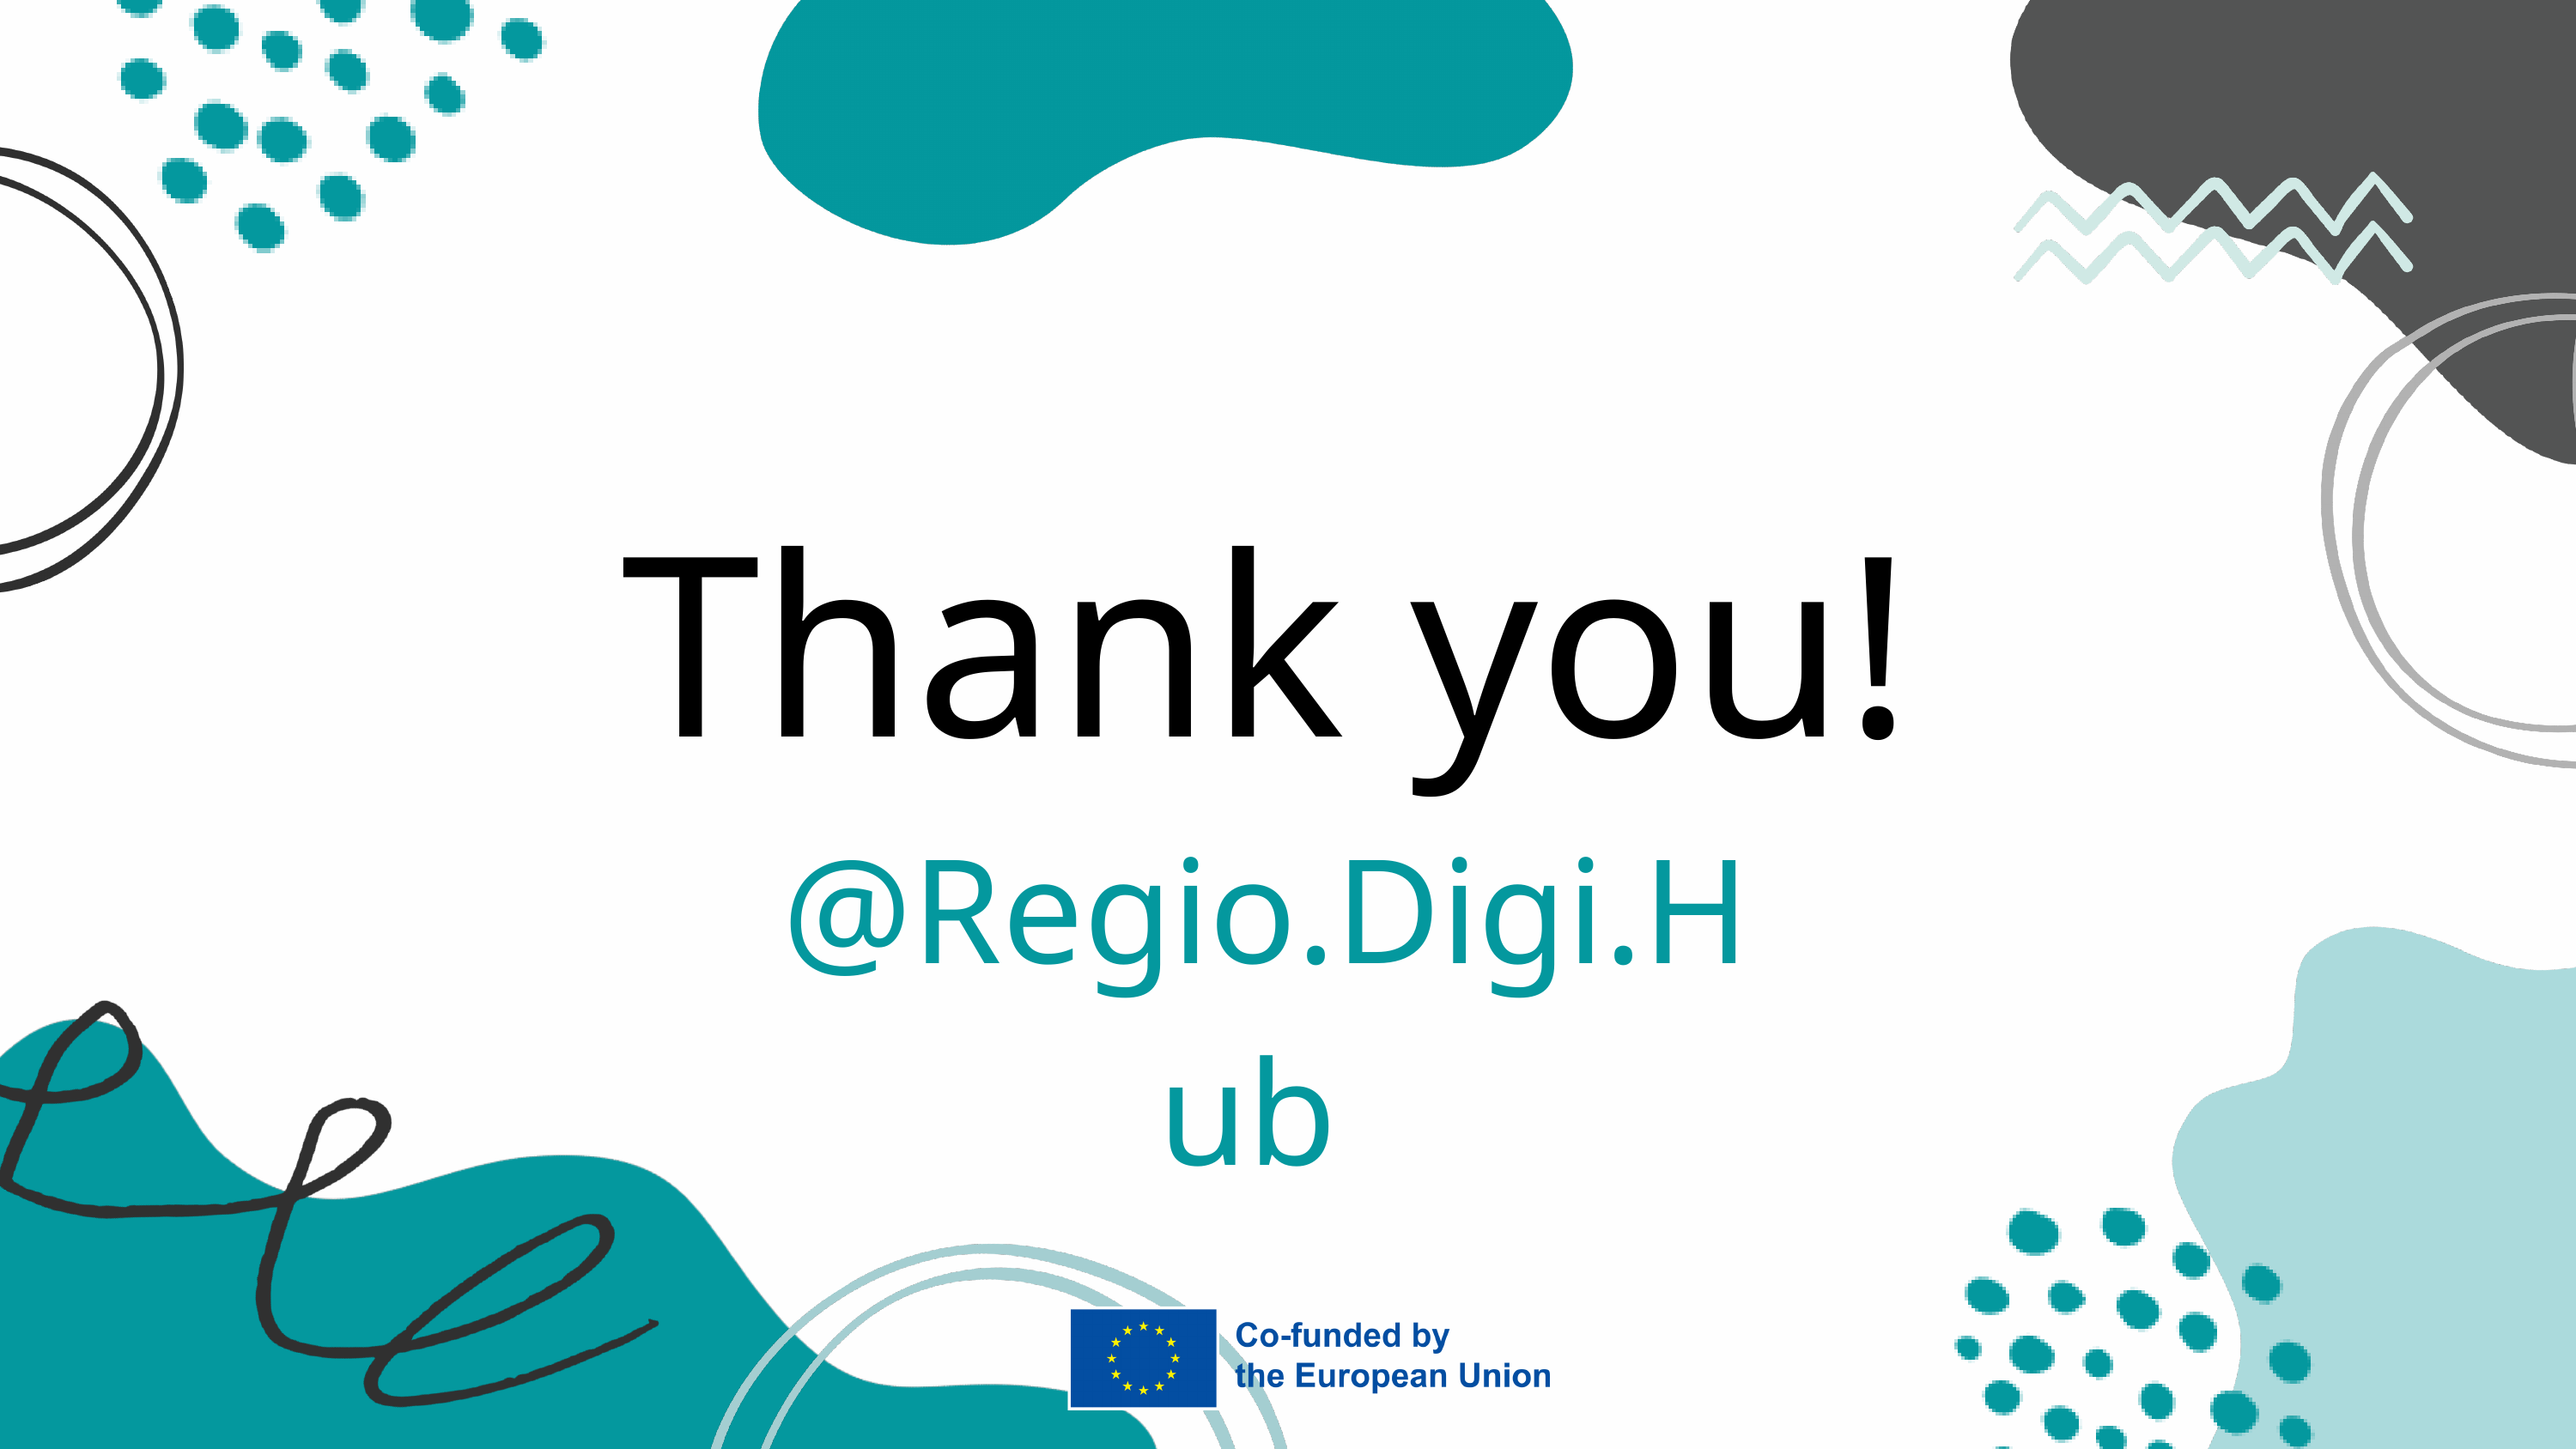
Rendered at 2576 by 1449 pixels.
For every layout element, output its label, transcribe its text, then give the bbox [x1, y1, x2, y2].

picture [673, 0, 1643, 535]
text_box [2009, 171, 2419, 286]
picture [1954, 819, 2576, 1449]
text_box Thank you! [398, 563, 2136, 788]
picture [0, 900, 1588, 1449]
text_box @Regio.Digi.Hub [742, 790, 1791, 1195]
picture [0, 0, 547, 629]
picture [1788, 0, 2576, 803]
